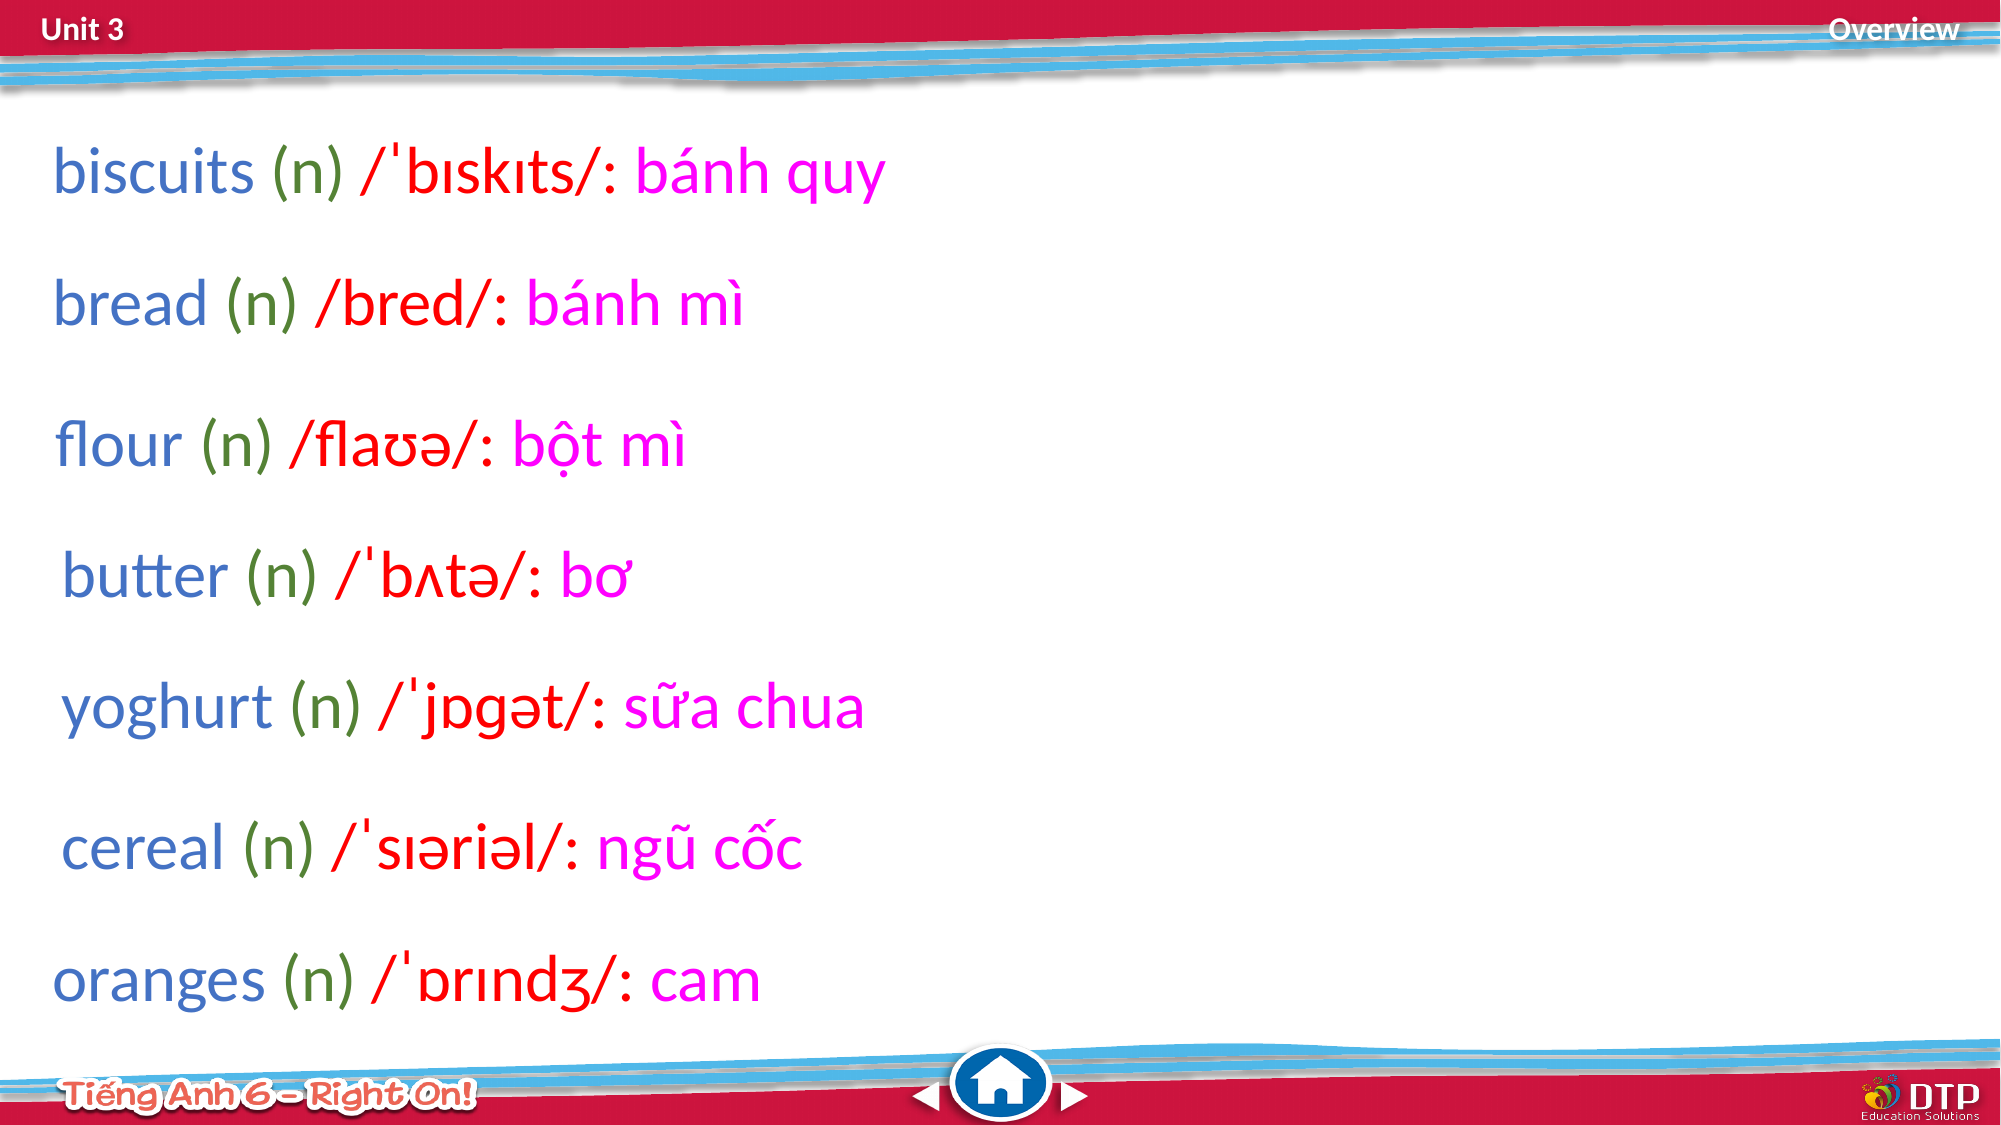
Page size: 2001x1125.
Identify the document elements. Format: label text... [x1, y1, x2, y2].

picture [0, 0, 2000, 1125]
text_box cereal (n) /ˈsɪəriəl/: ngũ cốc [46, 795, 1742, 891]
text_box yoghurt (n) /ˈjɒɡət/: sữa chua [46, 654, 1453, 750]
text_box butter (n) /ˈbʌtə/: bơ [46, 523, 2000, 618]
text_box biscuits (n) /ˈbɪskɪts/: bánh quy [37, 119, 1198, 215]
text_box oranges (n) /ˈɒrɪndʒ/: cam [37, 926, 1573, 1022]
text_box bread (n) /bred/: bánh mì [37, 251, 1621, 346]
text_box flour (n) /flaʊə/: bột mì [40, 392, 1787, 487]
